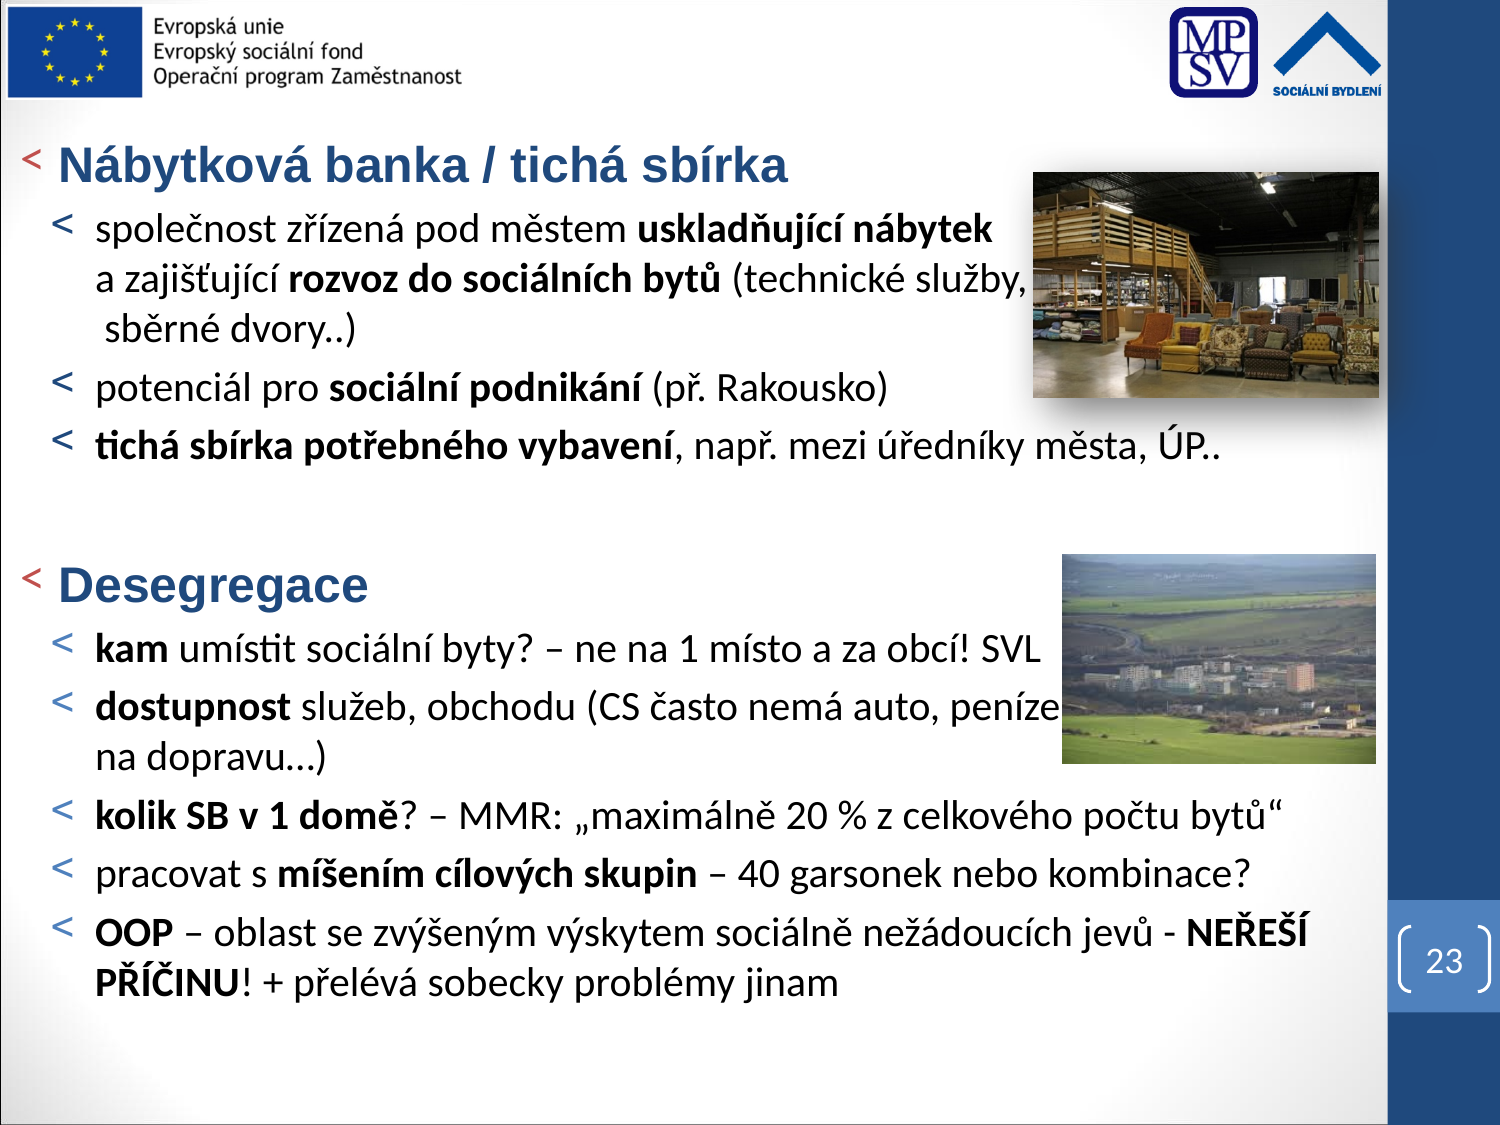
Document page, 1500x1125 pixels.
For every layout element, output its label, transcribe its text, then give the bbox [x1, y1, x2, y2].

picture [1032, 172, 1380, 398]
slide_number 23 [1397, 924, 1492, 994]
picture [0, 0, 1387, 1125]
list Nábytková banka / tichá sbírka společnost zřízená pod městem uskladňující nábytek a zajišťující rozvoz do sociálních bytů (technické služby, sběrné dvory..) potenciál pro sociální podnikání (př. Rakousko) tichá sbírka potřebného vybavení, např. mezi úředníky města, ÚP.. Desegregace kam umístit sociální byty? – ne na 1 místo a za obcí! SVL dostupnost služeb, obchodu (CS často nemá auto, peníze na dopravu…) kolik SB v 1 domě? – MMR: „maximálně 20 % z celkového počtu bytů“ pracovat s míšením cílových skupin – 40 garsonek nebo kombinace? OOP – oblast se zvýšeným výskytem sociálně nežádoucích jevů - NEŘEŠÍ PŘÍČINU! + přelévá sobecky problémy jinam [5, 125, 1412, 1050]
picture [1061, 553, 1377, 764]
